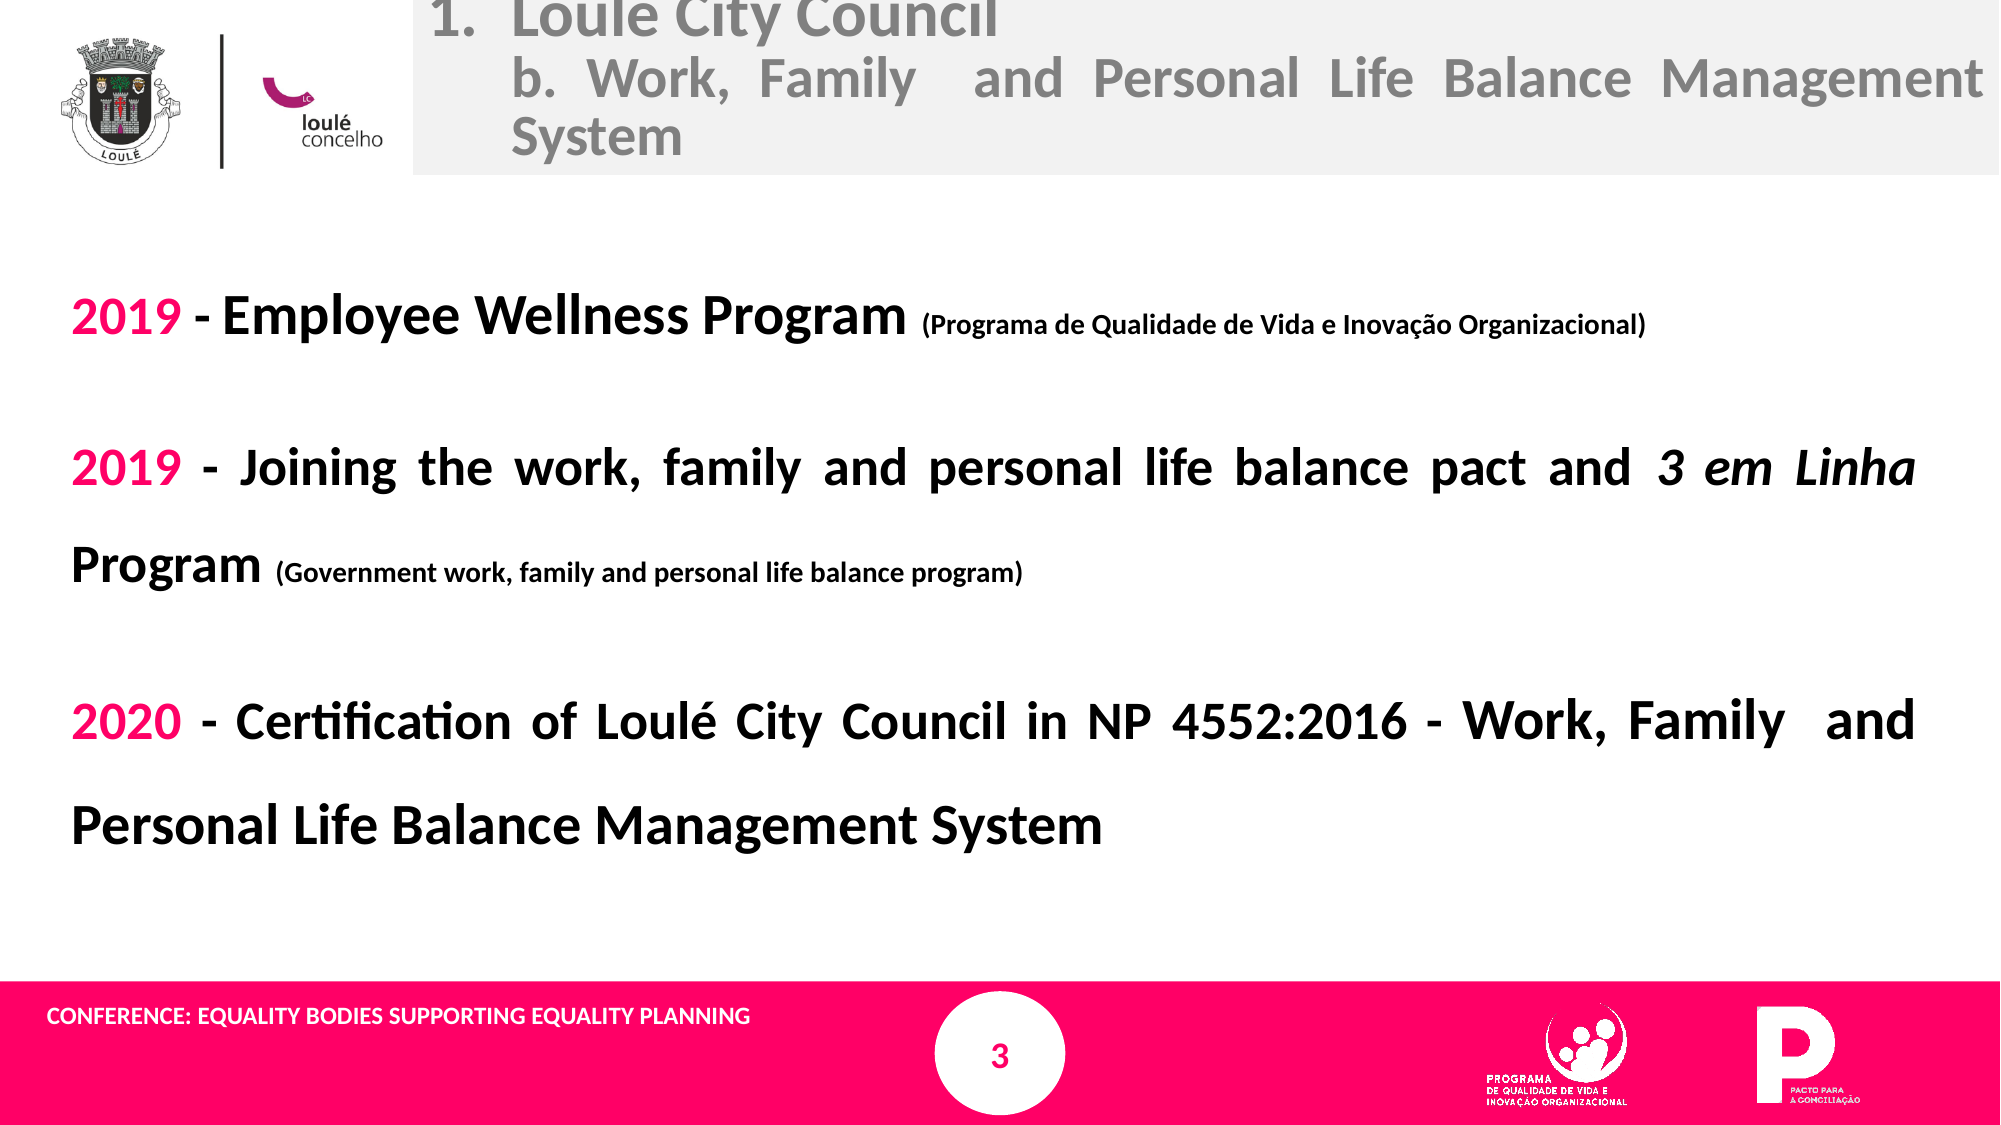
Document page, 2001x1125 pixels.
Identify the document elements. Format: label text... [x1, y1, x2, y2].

picture [32, 0, 413, 225]
text_box [0, 981, 2000, 1125]
table_header Loulé City Council b. Work, Family and Personal Life Balance Management System [413, 0, 1999, 175]
text_box 3 [934, 991, 1066, 1116]
text_box 2019 - Employee Wellness Program (Programa de Qualidade de Vida e Inovação Organizacional) 2019 - Joining the work, family and personal life balance pact and 3 em Linha Program (Government work, family and personal life balance program) 2020 - Certification of Loulé City Council in NP 4552:2016 - Work, Family and Personal Life Balance Management System [57, 233, 1933, 864]
picture [1752, 1002, 1865, 1109]
text_box CONFERENCE: EQUALITY BODIES SUPPORTING EQUALITY PLANNING [32, 992, 920, 1037]
picture [1487, 1002, 1627, 1108]
